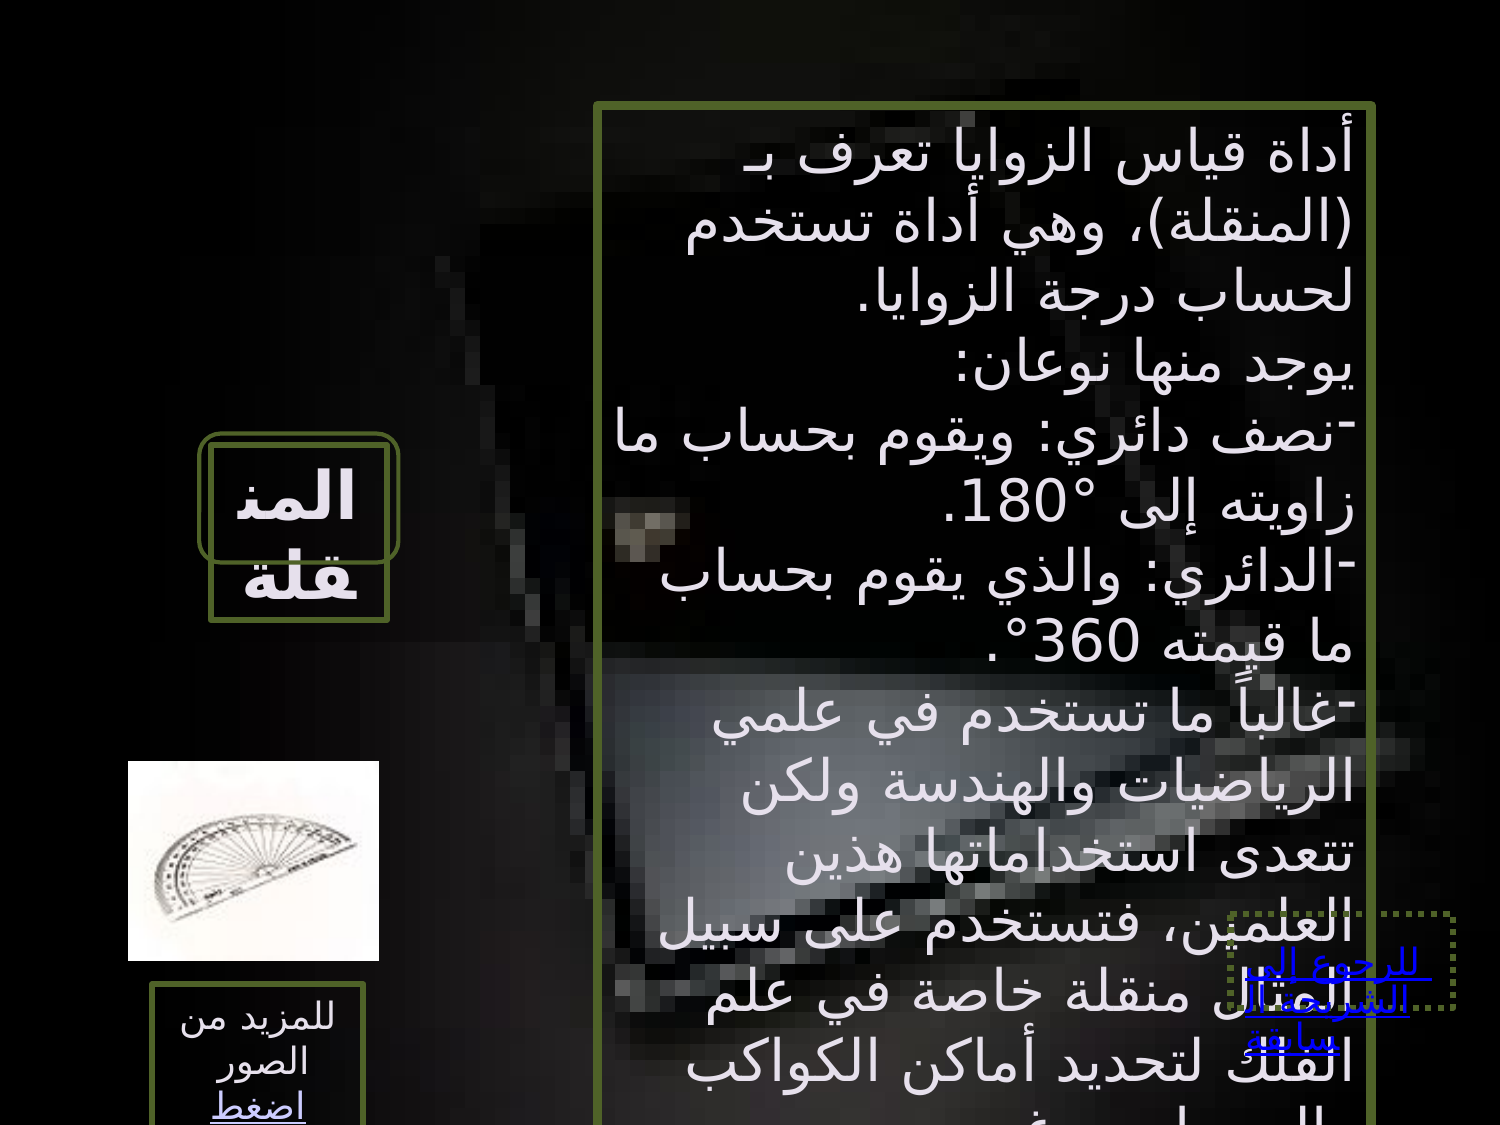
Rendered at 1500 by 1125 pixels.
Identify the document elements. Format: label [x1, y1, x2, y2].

text_box [198, 433, 399, 563]
picture [128, 761, 380, 962]
list [0, 0, 1500, 1125]
